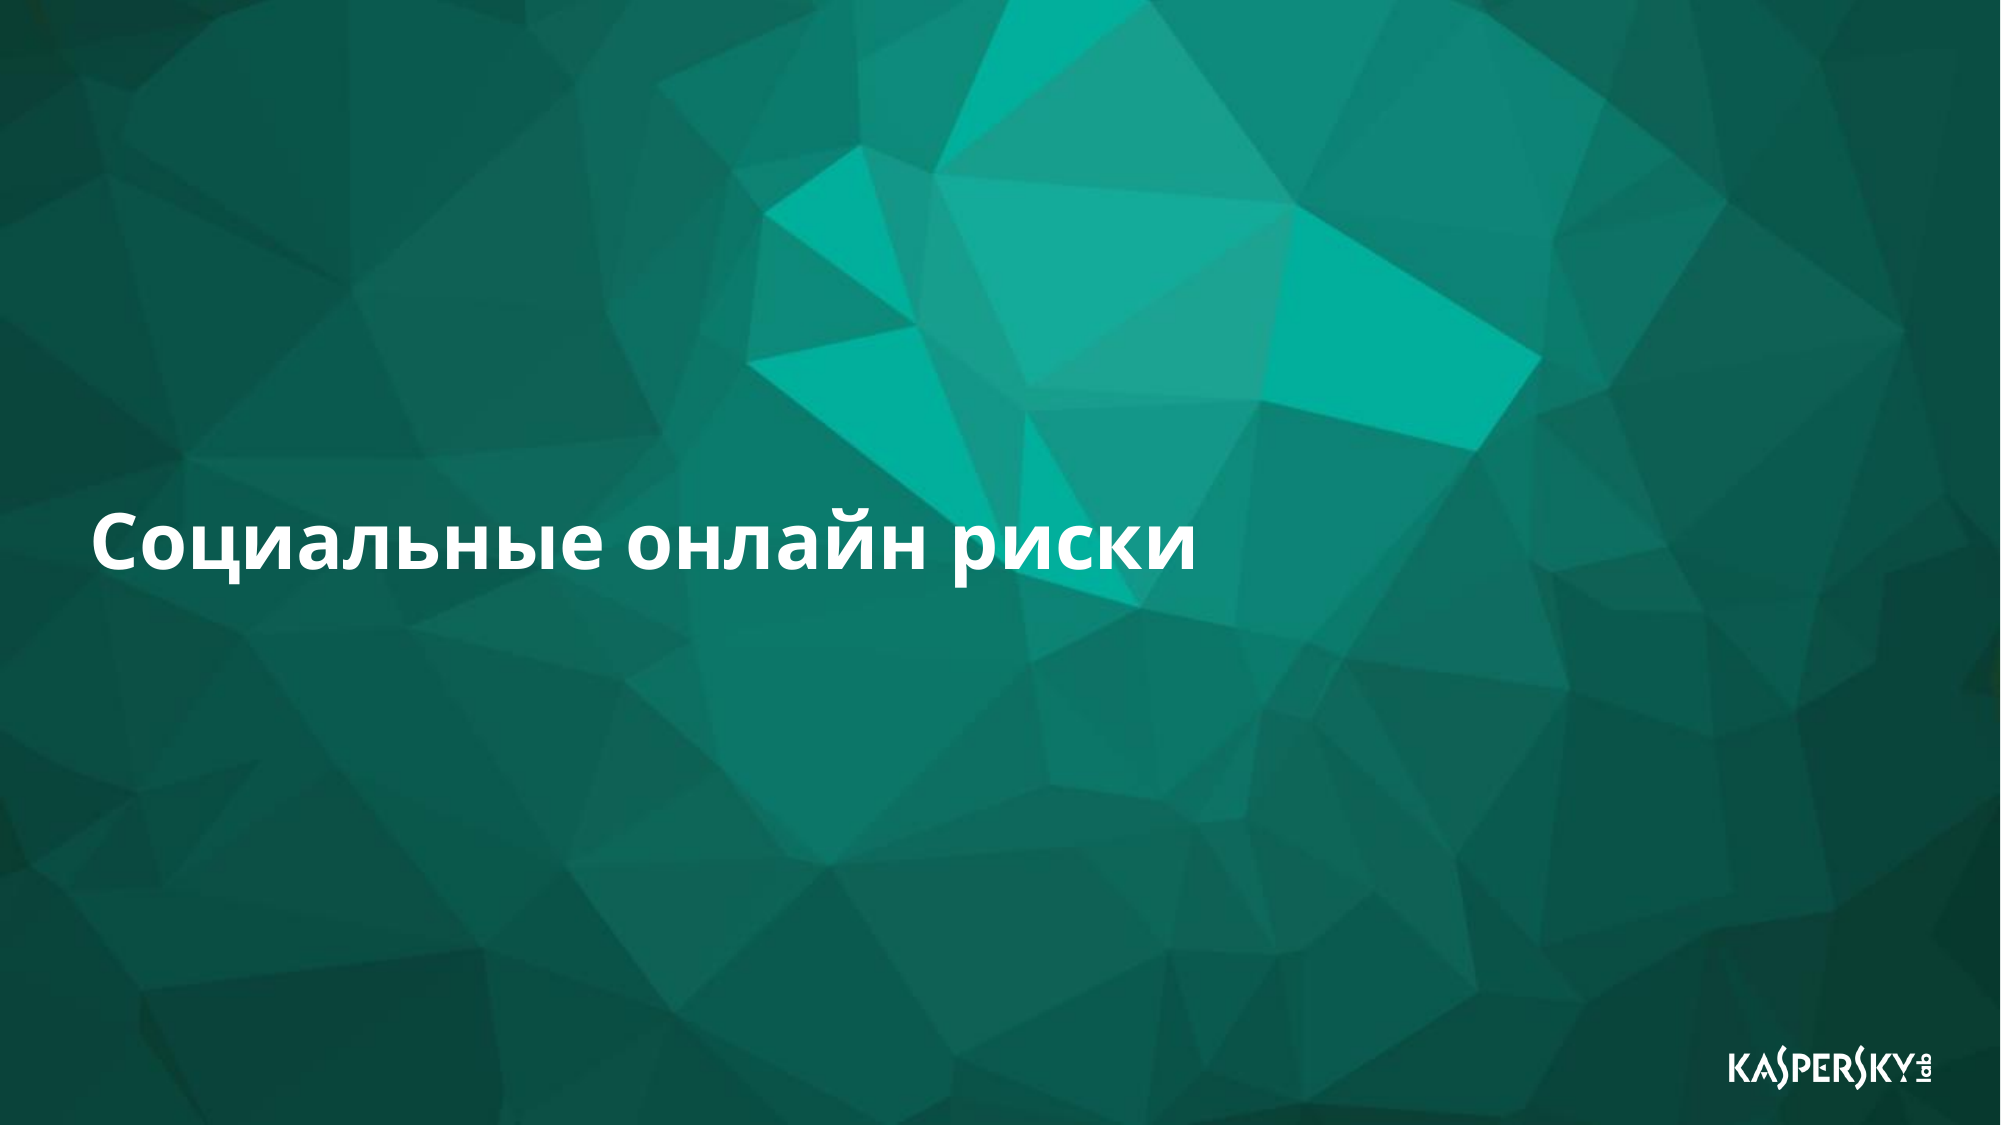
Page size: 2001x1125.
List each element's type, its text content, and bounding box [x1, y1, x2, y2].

picture [0, 0, 2001, 1125]
list Социальные онлайн риски [89, 394, 1273, 682]
